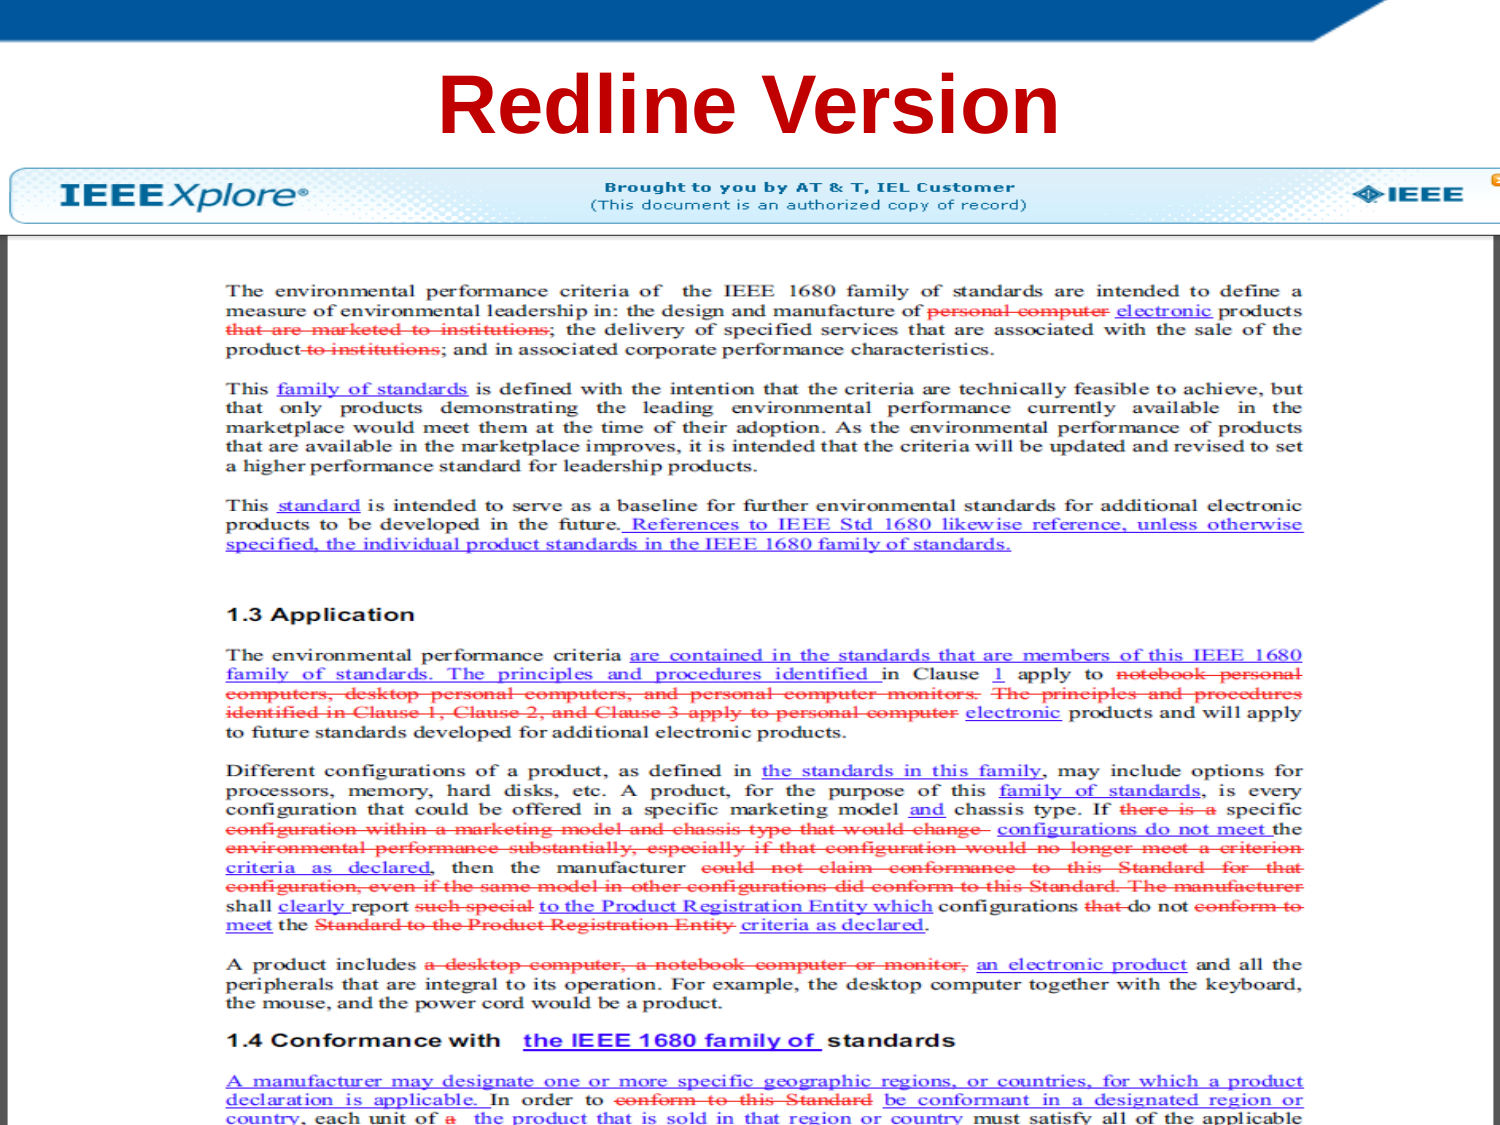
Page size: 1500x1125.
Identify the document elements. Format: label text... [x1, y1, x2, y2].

picture [0, 0, 1500, 1125]
text_box Redline Version [289, 42, 1211, 143]
